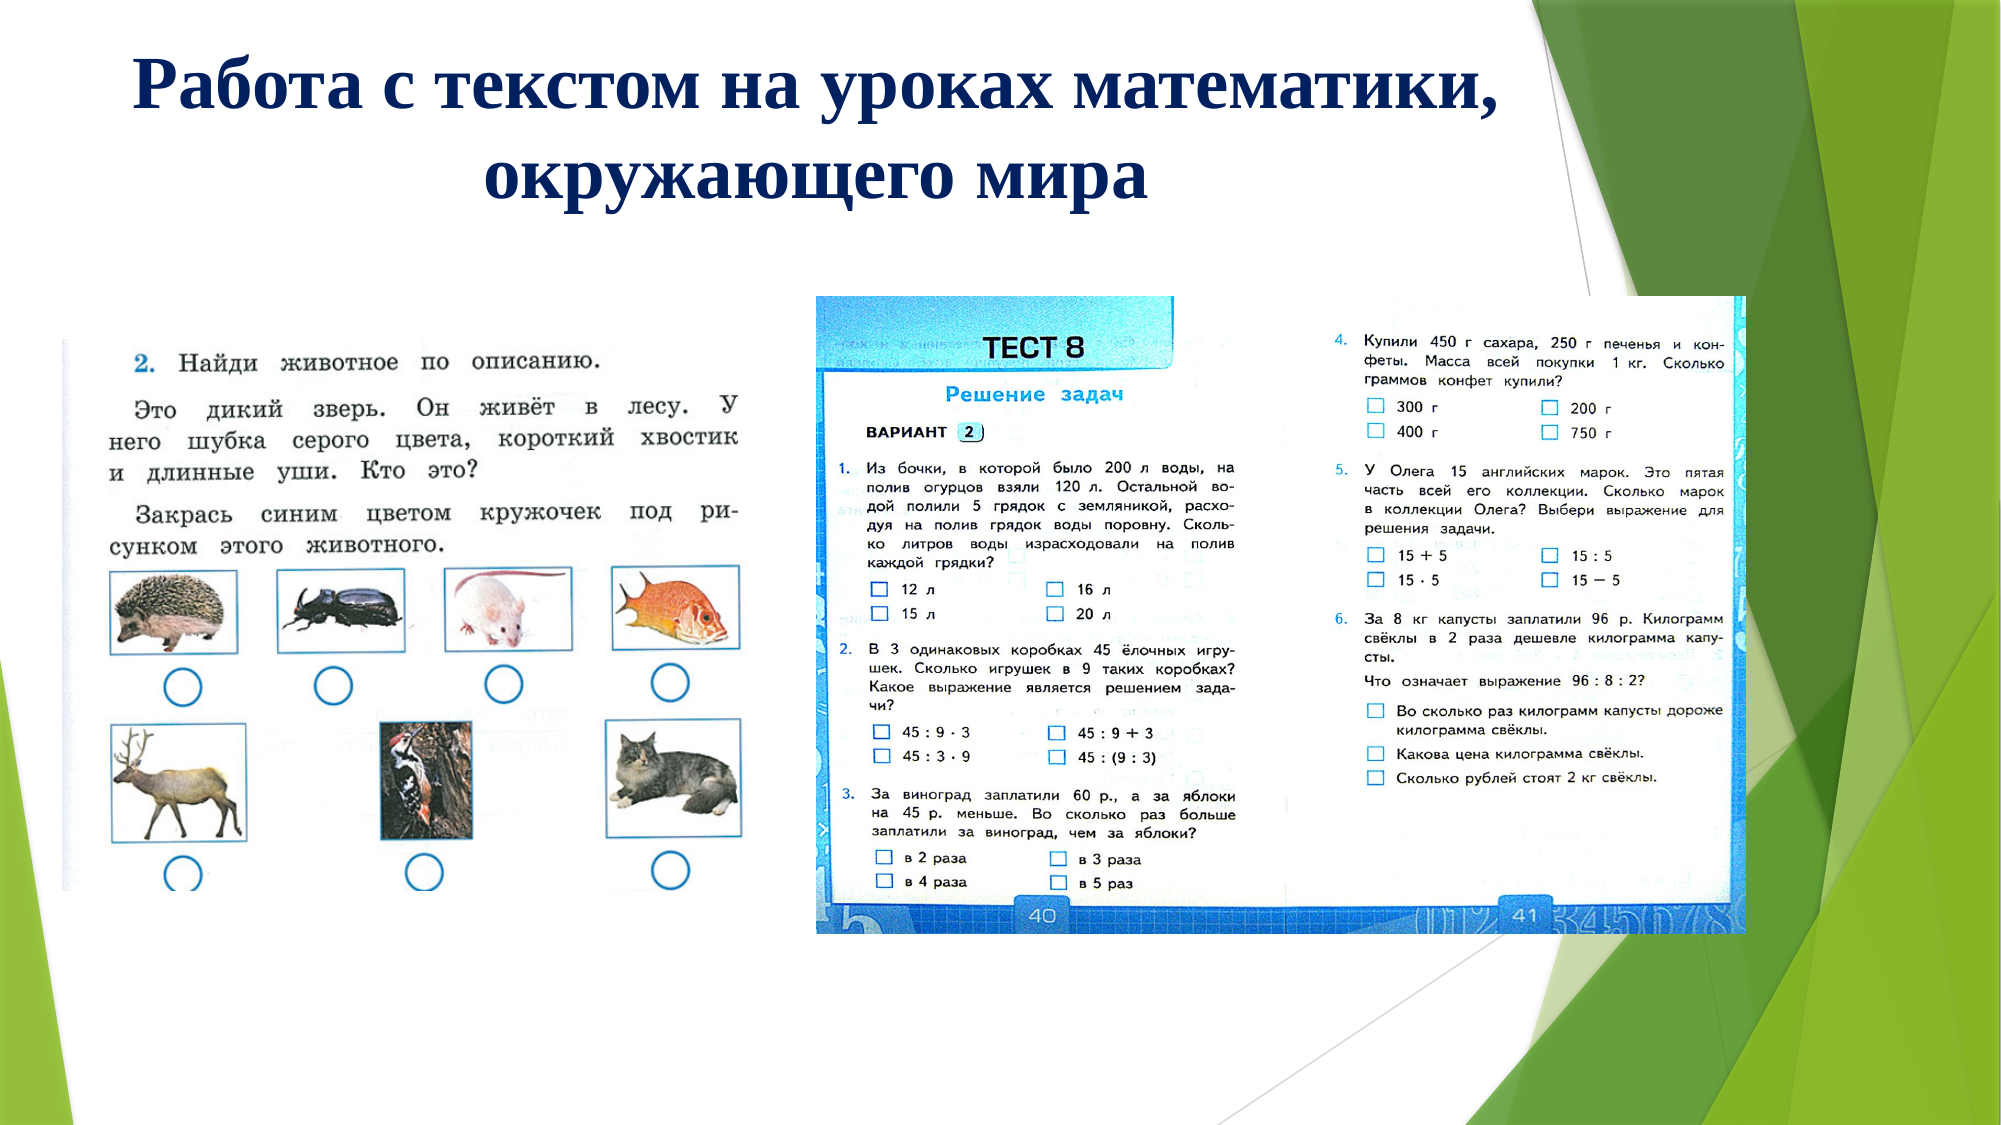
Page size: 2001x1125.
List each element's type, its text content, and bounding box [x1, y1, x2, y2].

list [815, 296, 1746, 934]
title Работа с текстом на уроках математики, окружающего мира [111, 25, 1522, 243]
picture [61, 339, 760, 891]
